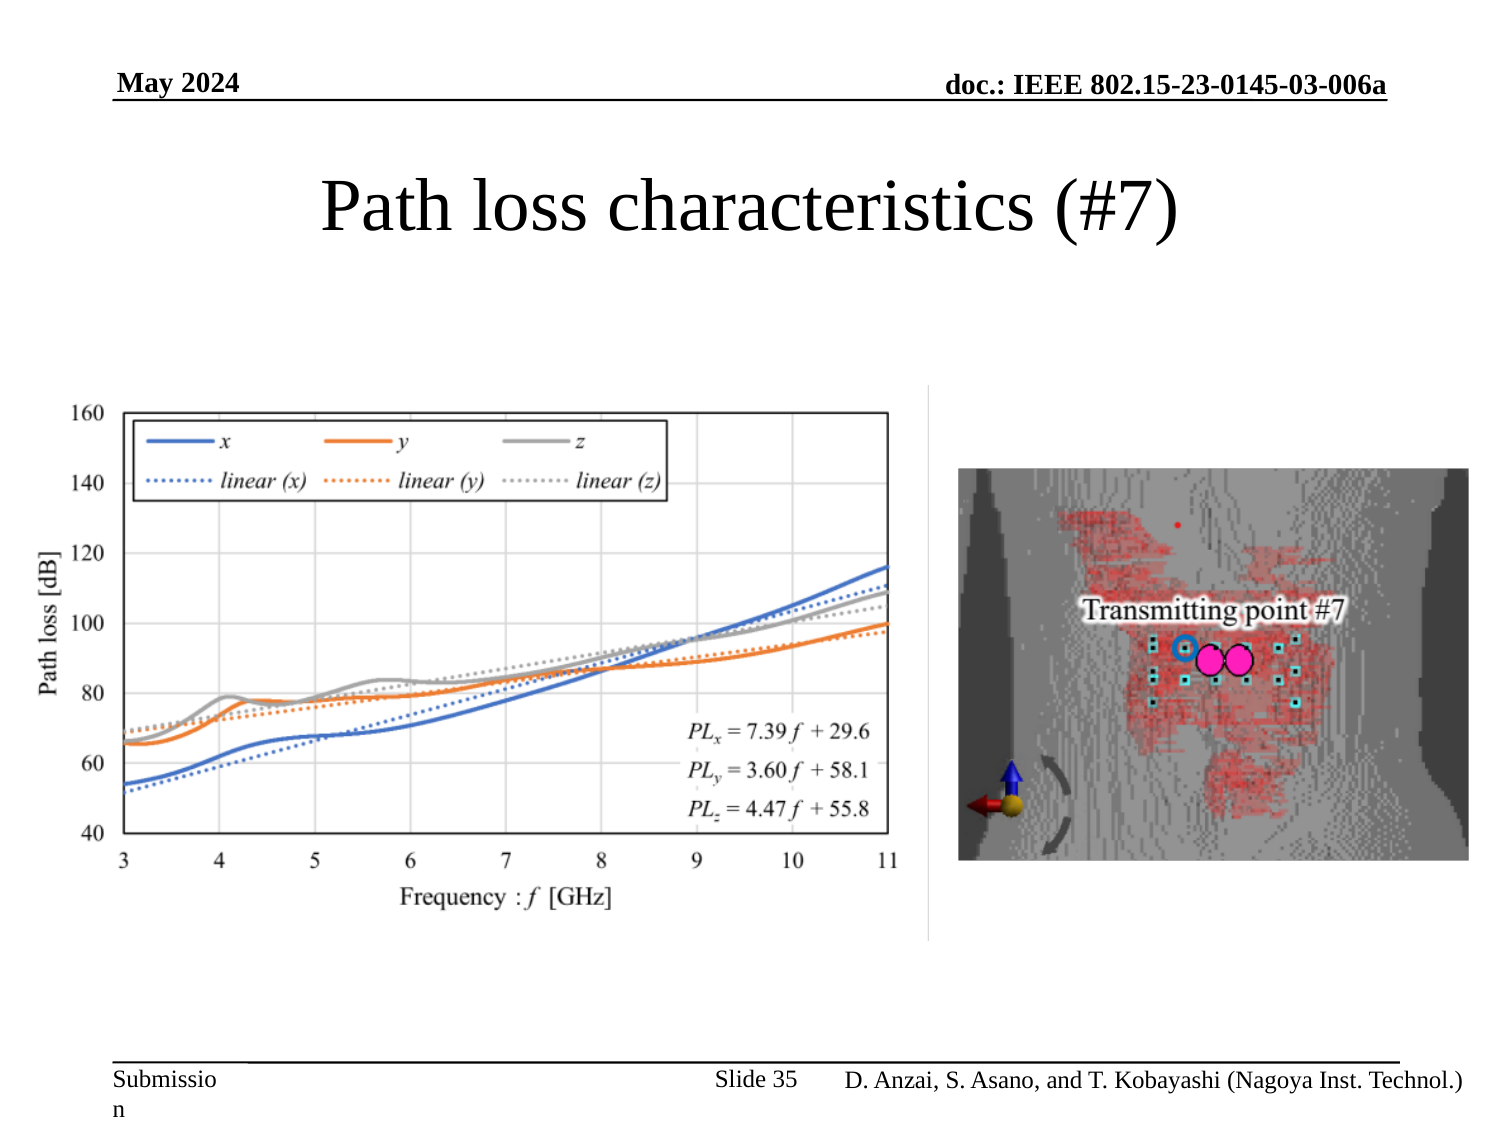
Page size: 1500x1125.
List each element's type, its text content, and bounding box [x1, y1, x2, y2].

slide_number Slide 35 [712, 1062, 800, 1093]
picture [0, 385, 1469, 941]
title Path loss characteristics (#7) [112, 112, 1388, 288]
